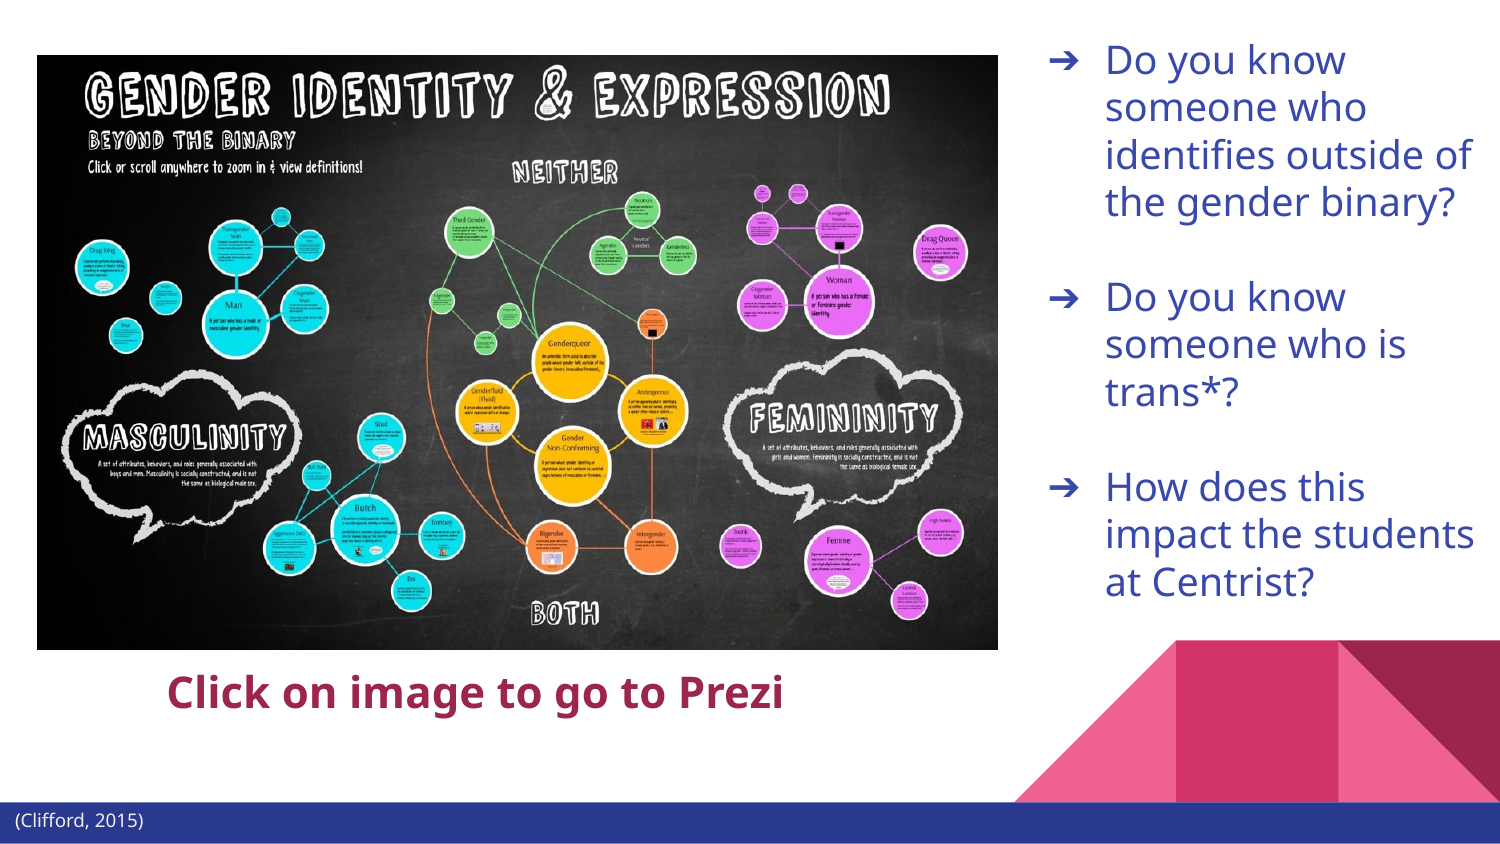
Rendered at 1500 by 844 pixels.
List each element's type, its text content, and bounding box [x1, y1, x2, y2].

picture [37, 55, 998, 650]
text_box Do you know someone who identifies outside of the gender binary? Do you know someone who is trans*? How does this impact the students at Centrist? [1014, 19, 1500, 637]
text_box Click on image to go to Prezi [0, 649, 1115, 689]
text_box (Clifford, 2015) [0, 771, 986, 844]
